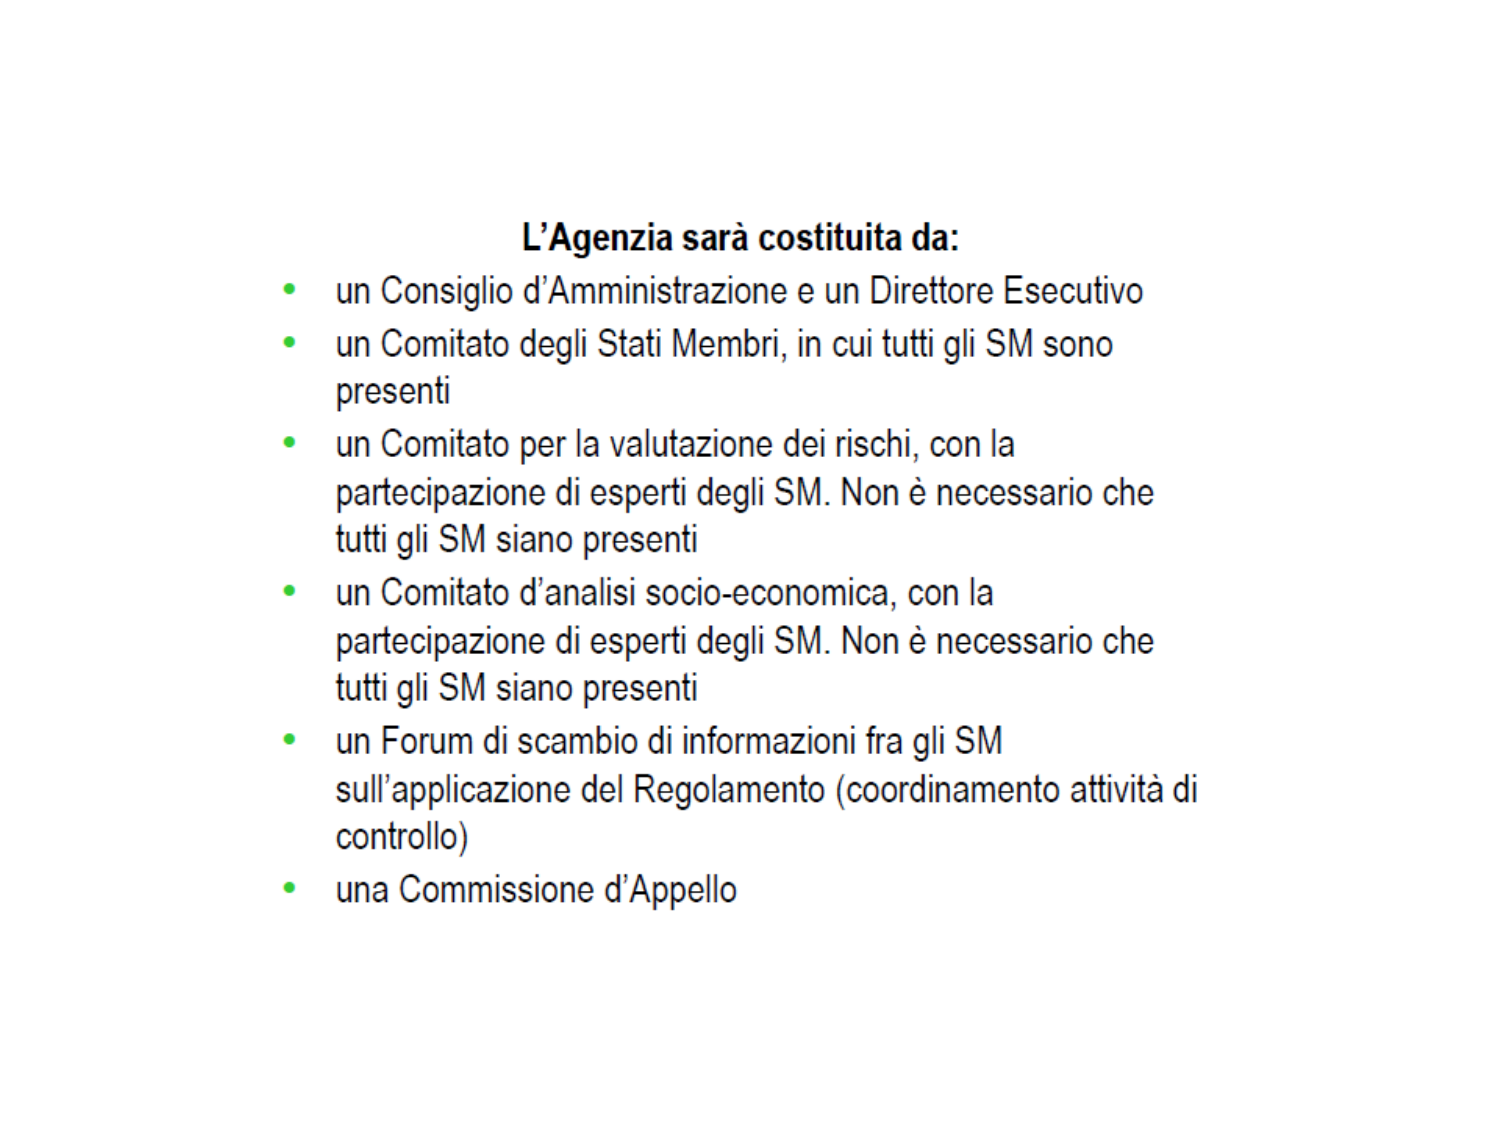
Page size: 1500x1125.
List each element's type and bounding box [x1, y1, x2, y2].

picture [213, 173, 1287, 951]
